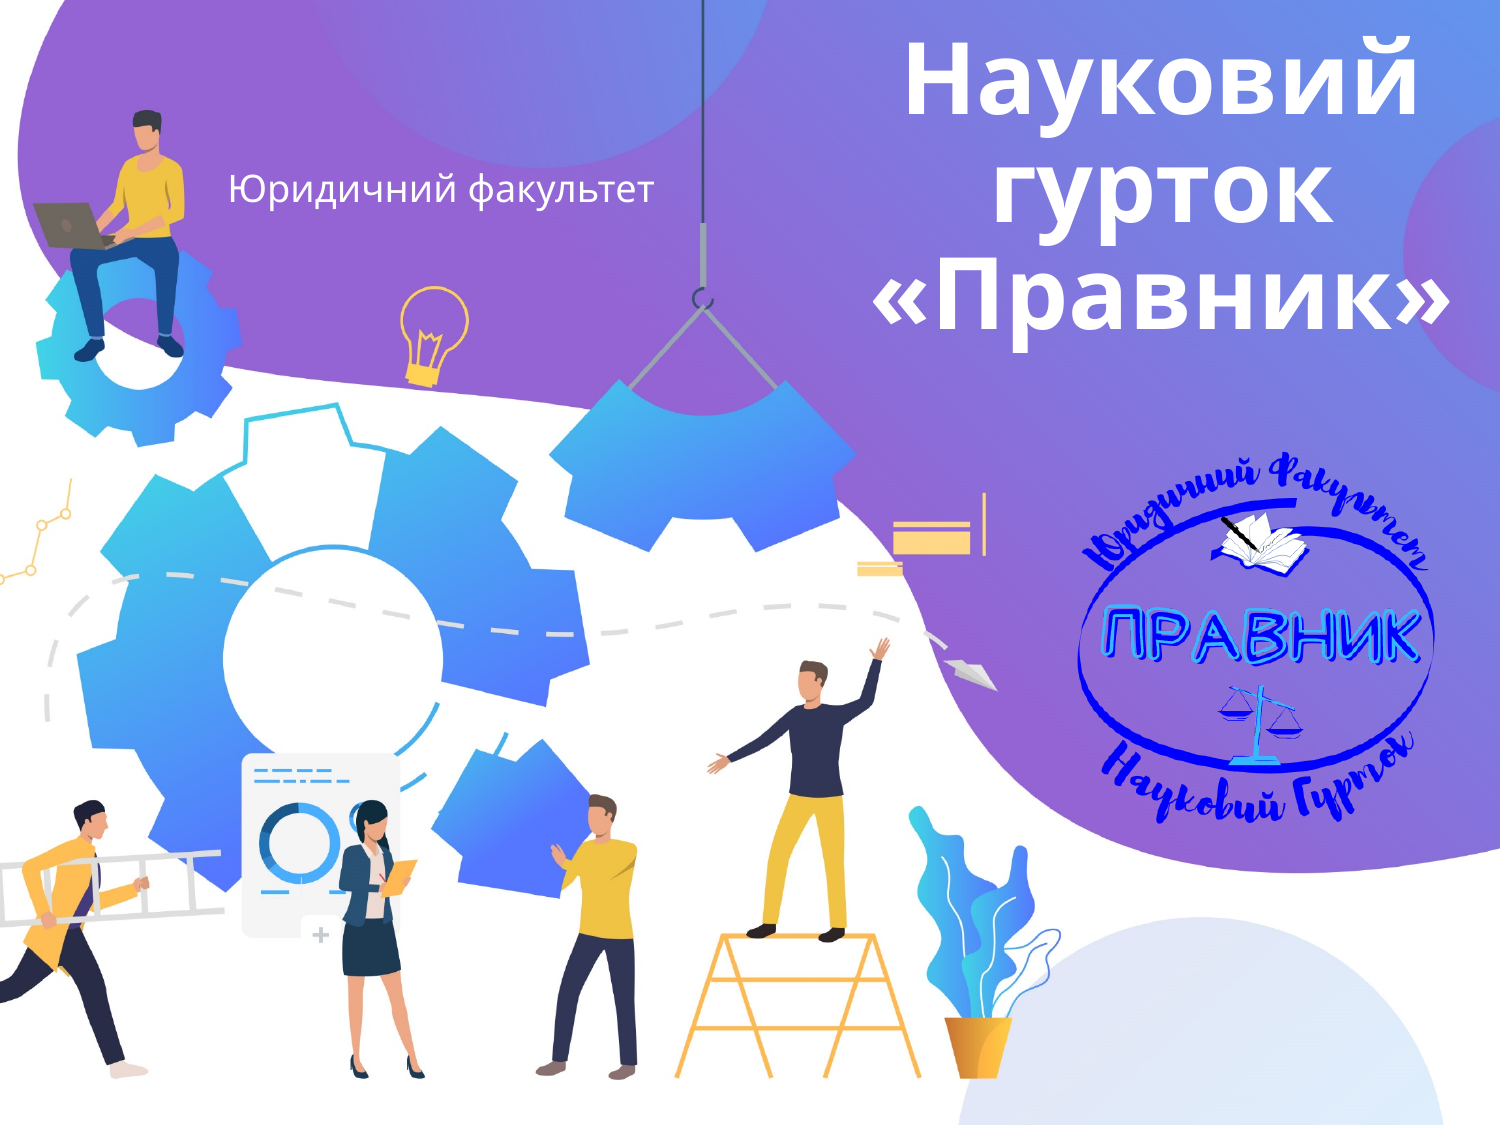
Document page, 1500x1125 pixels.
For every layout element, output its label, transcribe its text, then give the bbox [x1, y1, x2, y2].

title Науковий гурток «Правник» [837, 175, 1486, 360]
subtitle Юридичний факультет [200, 162, 683, 241]
picture [0, 0, 1500, 1125]
